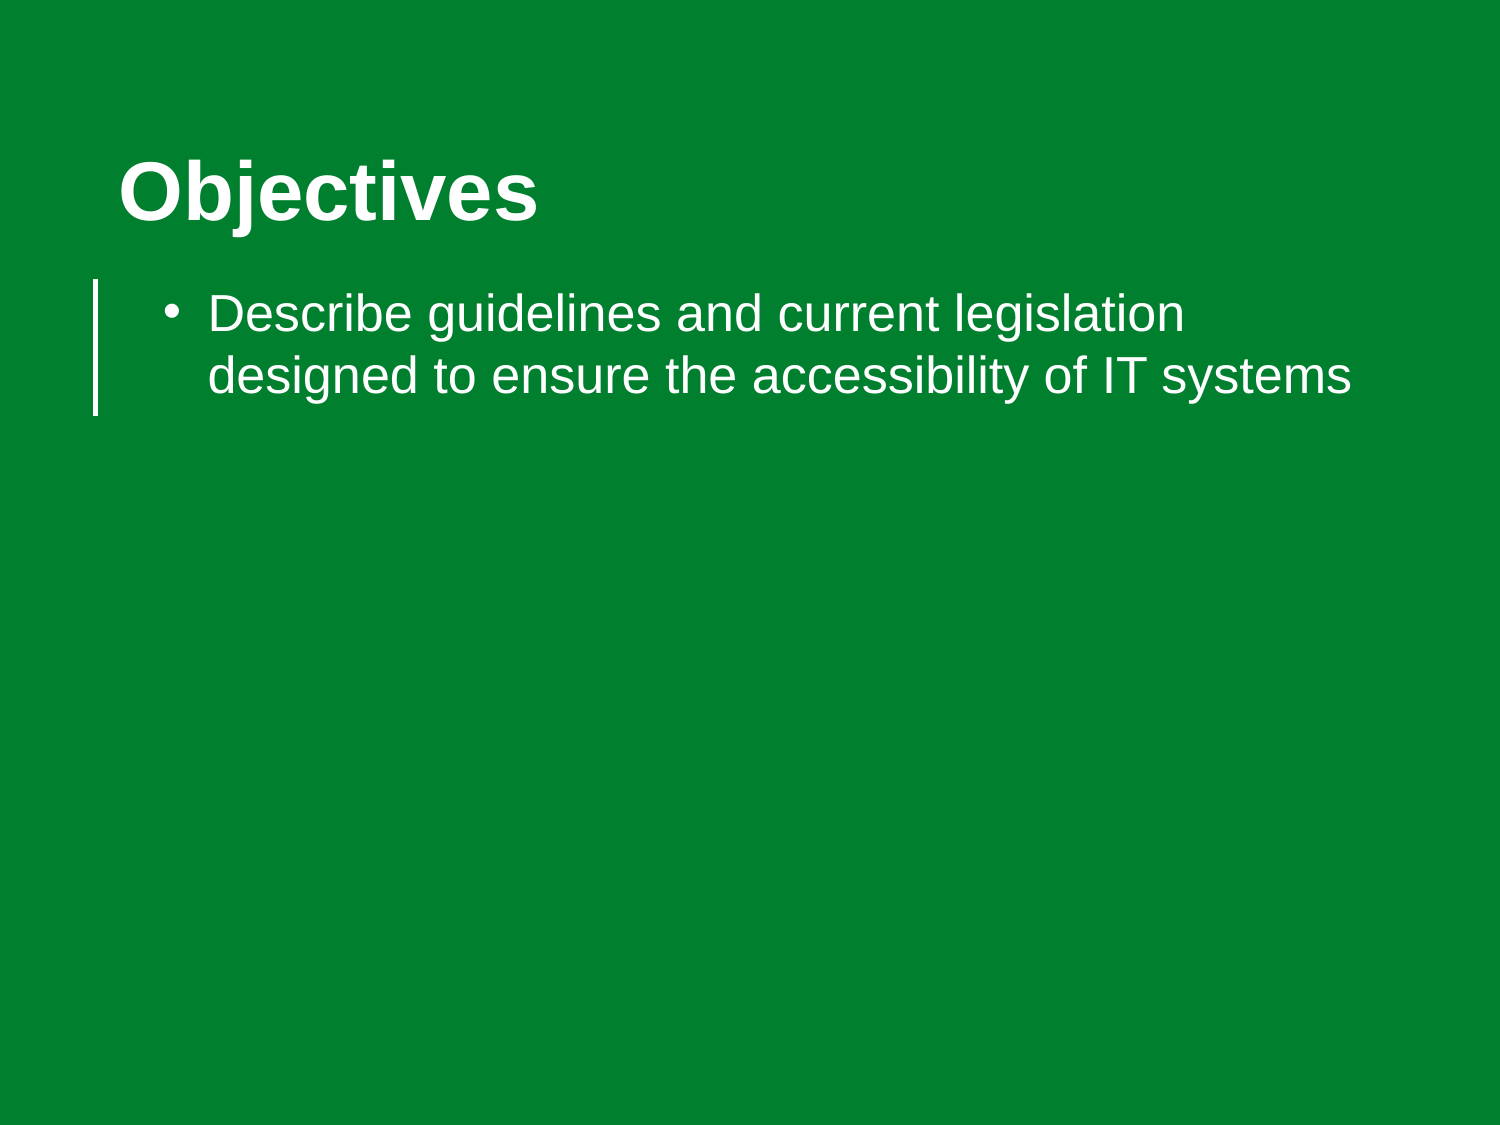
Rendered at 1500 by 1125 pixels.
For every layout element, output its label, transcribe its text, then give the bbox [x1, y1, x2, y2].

list Describe guidelines and current legislation designed to ensure the accessibility of IT systems [118, 279, 1409, 1087]
list Objectives [118, 148, 1401, 259]
